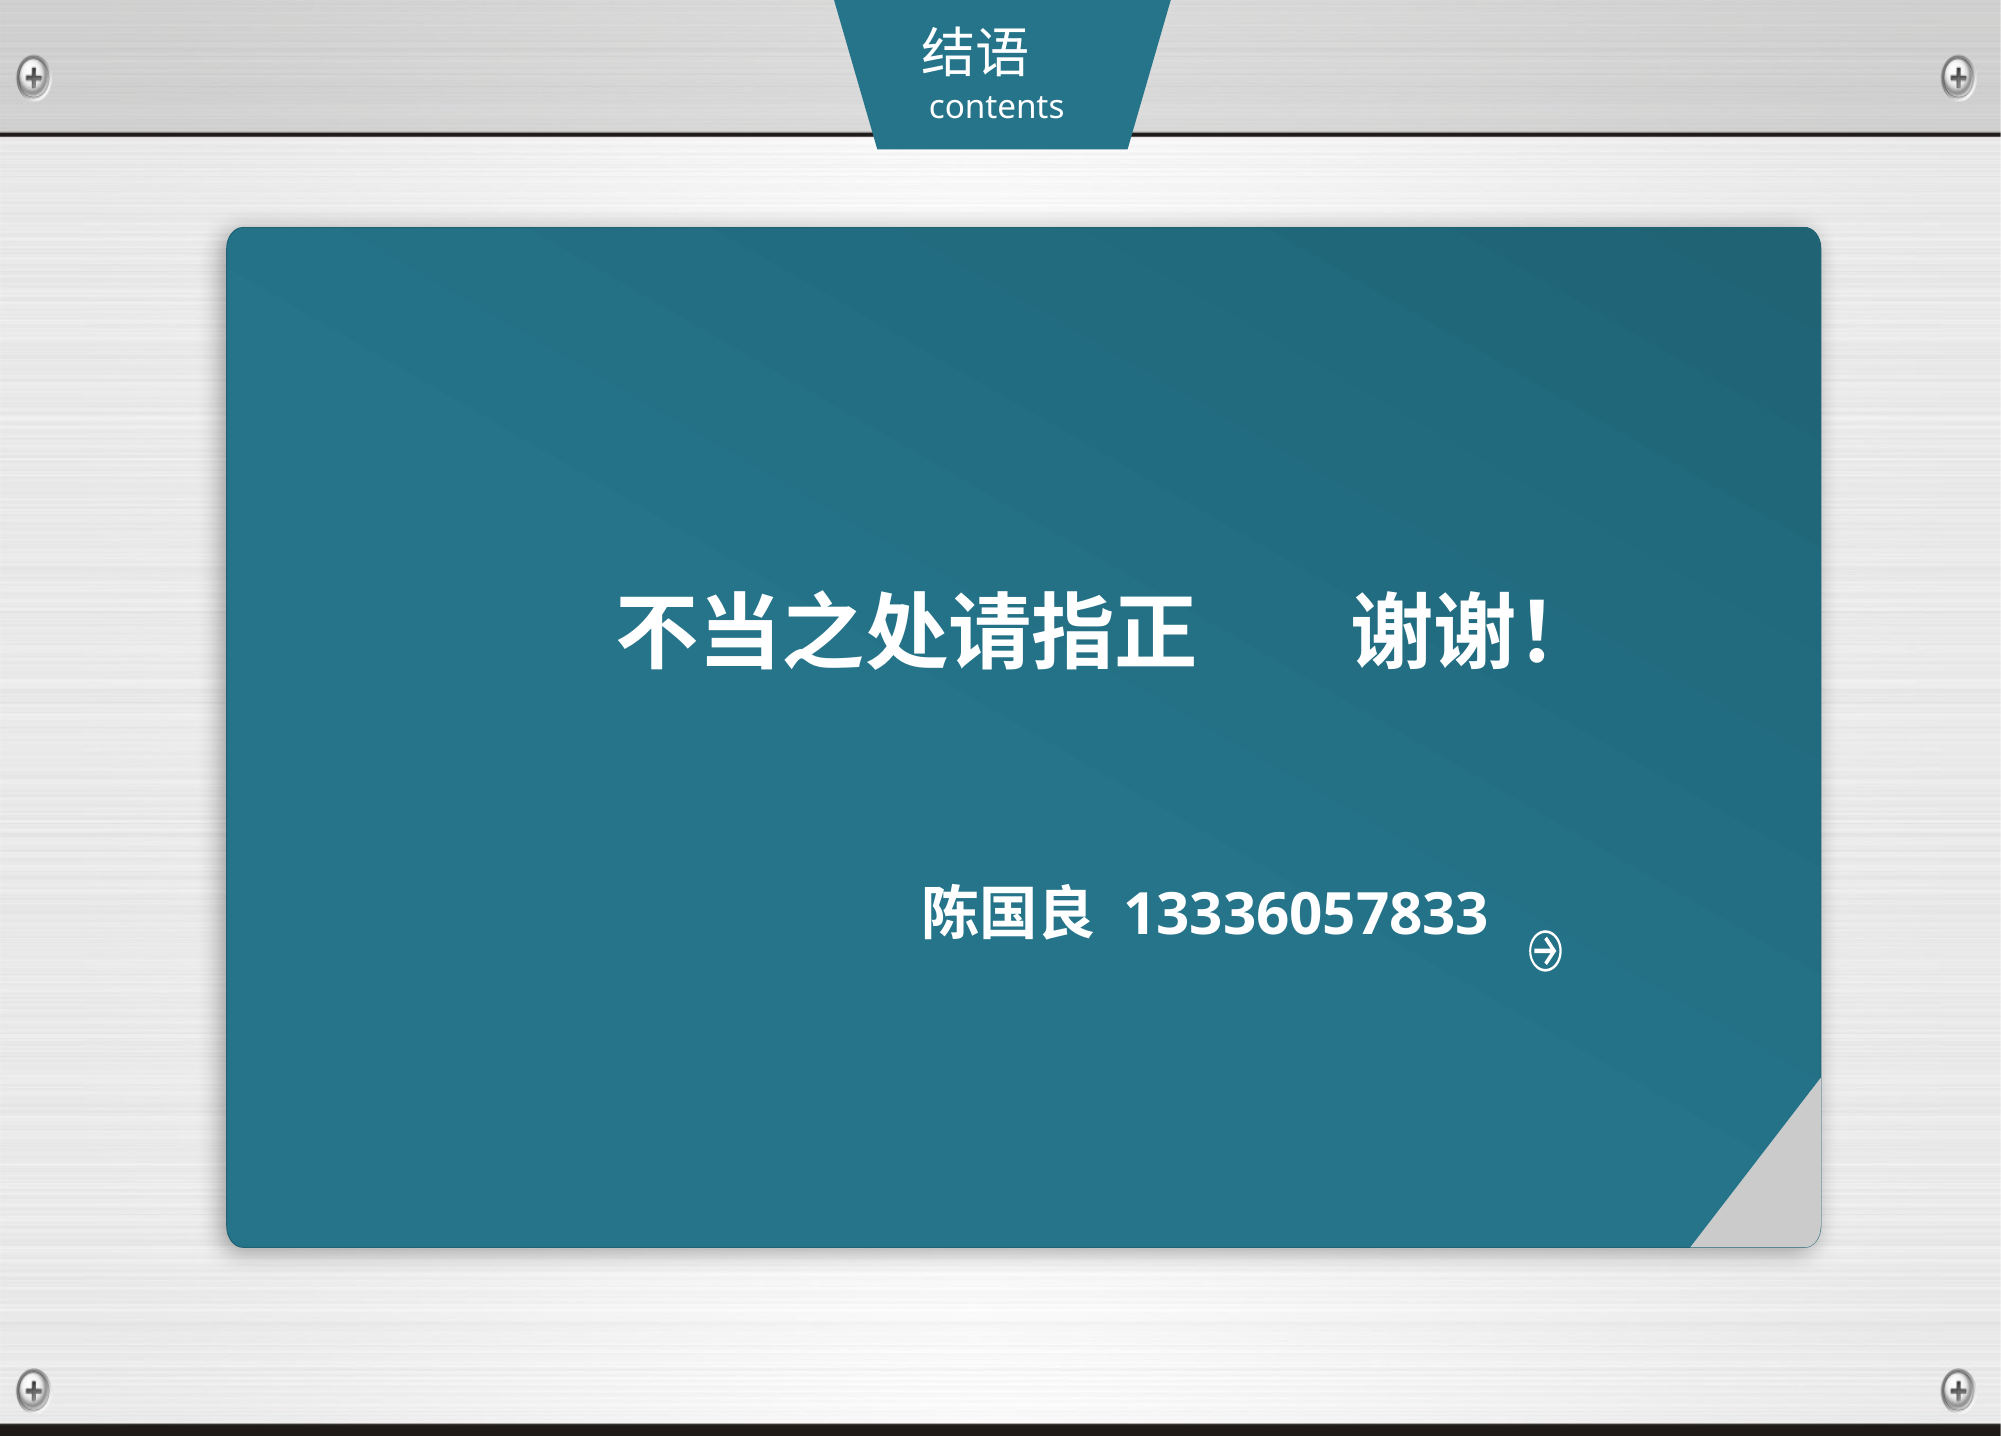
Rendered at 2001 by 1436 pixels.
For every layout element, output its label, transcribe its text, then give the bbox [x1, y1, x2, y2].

text_box contents [914, 78, 1080, 133]
text_box 结语 [906, 10, 1083, 91]
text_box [226, 227, 1821, 1248]
text_box [834, 0, 1171, 150]
picture [0, 0, 2001, 1436]
